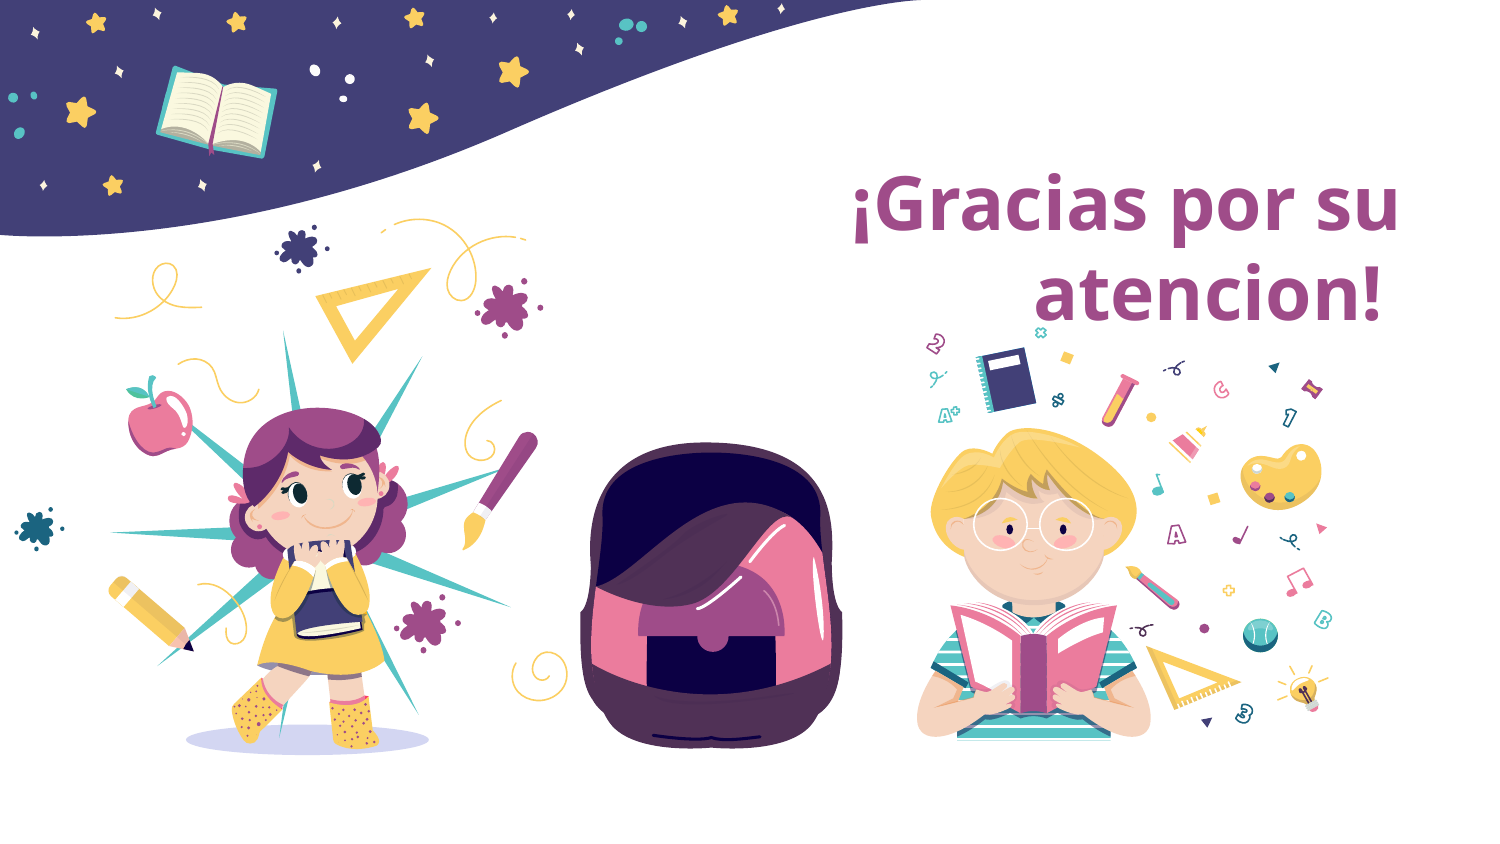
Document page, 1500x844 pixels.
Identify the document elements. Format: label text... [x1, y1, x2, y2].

title ¡Gracias por su atencion! [577, 154, 1403, 249]
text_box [913, 327, 1332, 741]
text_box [13, 217, 570, 756]
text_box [556, 442, 855, 749]
